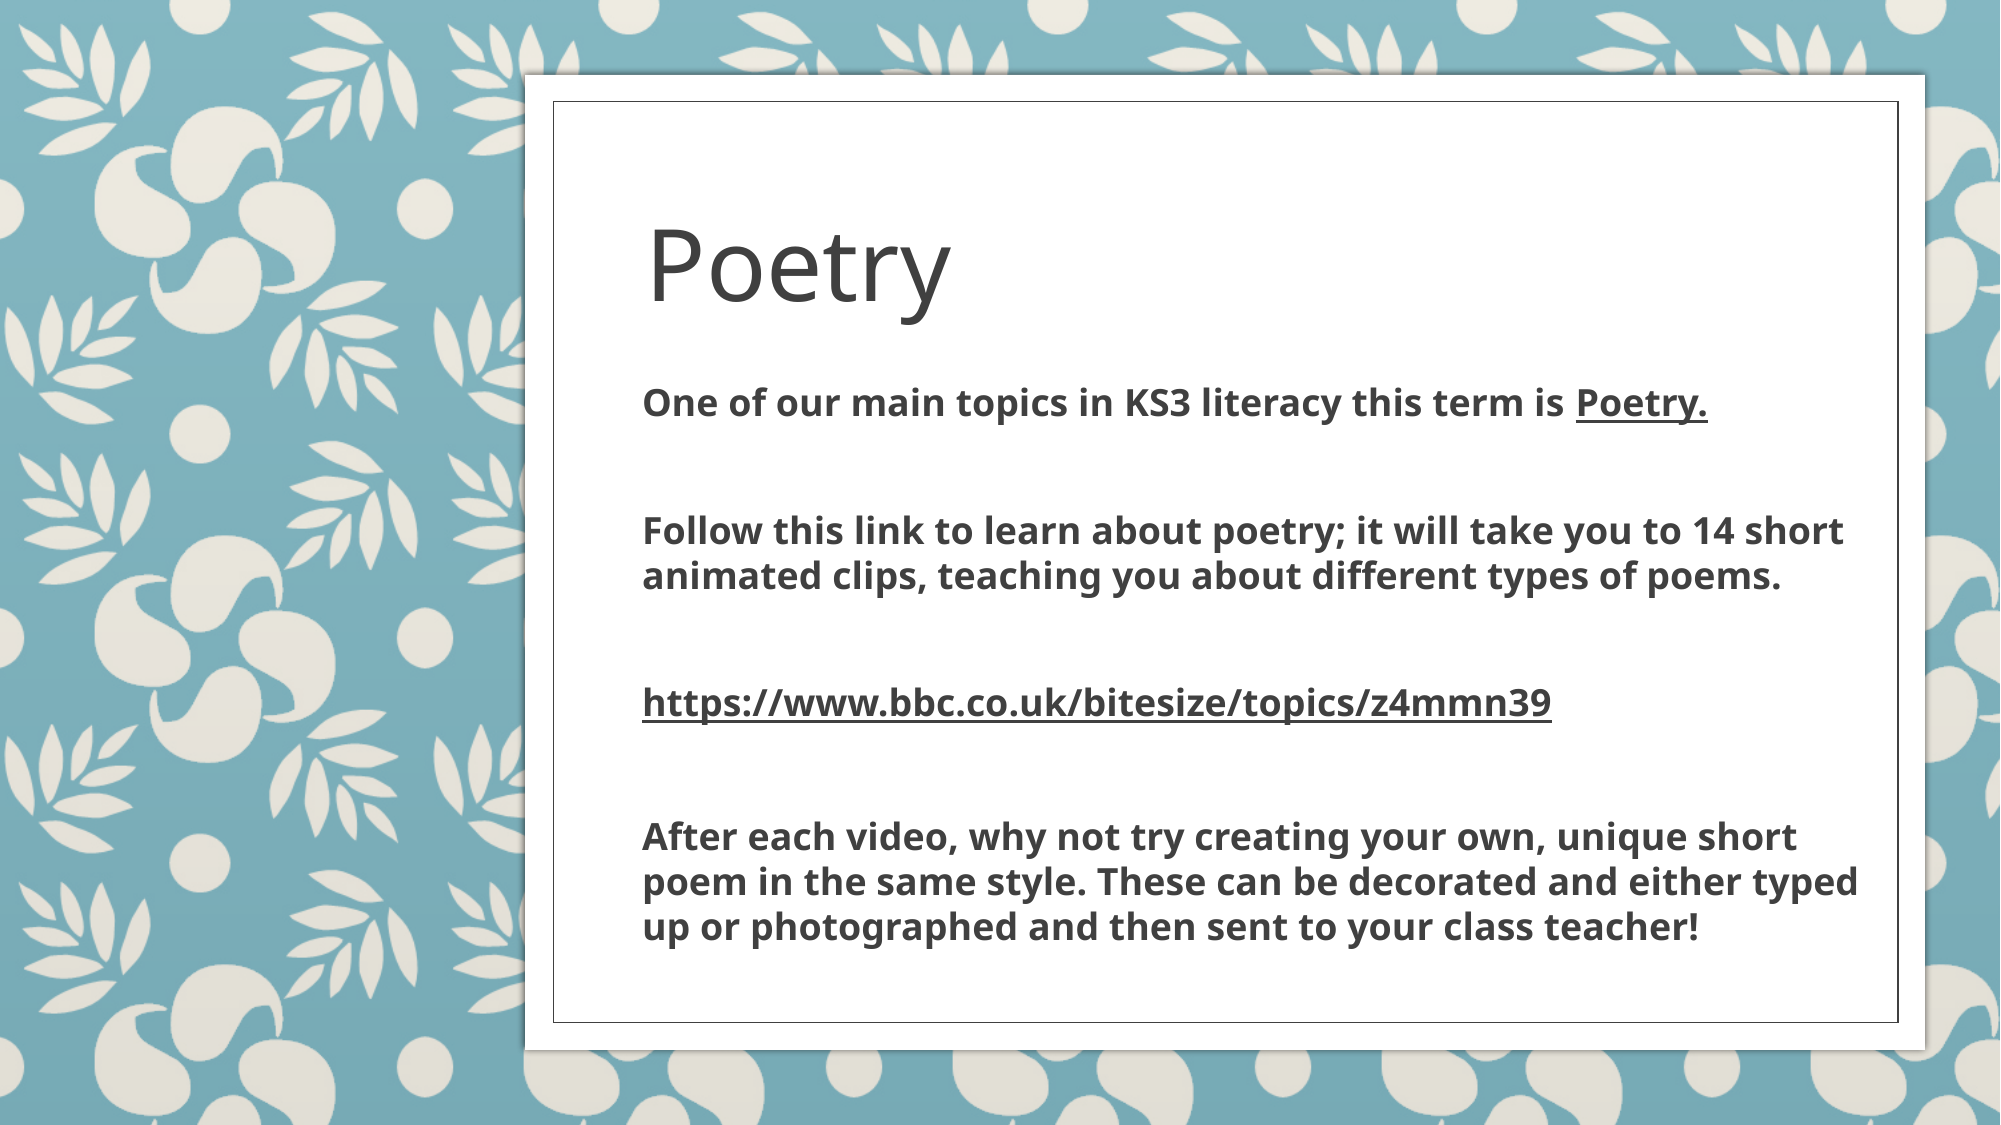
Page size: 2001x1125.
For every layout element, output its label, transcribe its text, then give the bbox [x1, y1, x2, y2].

title Poetry [630, 144, 1848, 394]
text_box [525, 74, 1925, 1050]
text_box [0, 0, 2000, 1125]
text_box [553, 101, 1899, 1023]
list One of our main topics in KS3 literacy this term is Poetry. Follow this link to learn about poetry; it will take you to 14 short animated clips, teaching you about different types of poems. https://www.bbc.co.uk/bitesize/topics/z4mmn39 After each video, why not try creating your own, unique short poem in the same style. These can be decorated and either typed up or photographed and then sent to your class teacher! [642, 371, 1872, 981]
